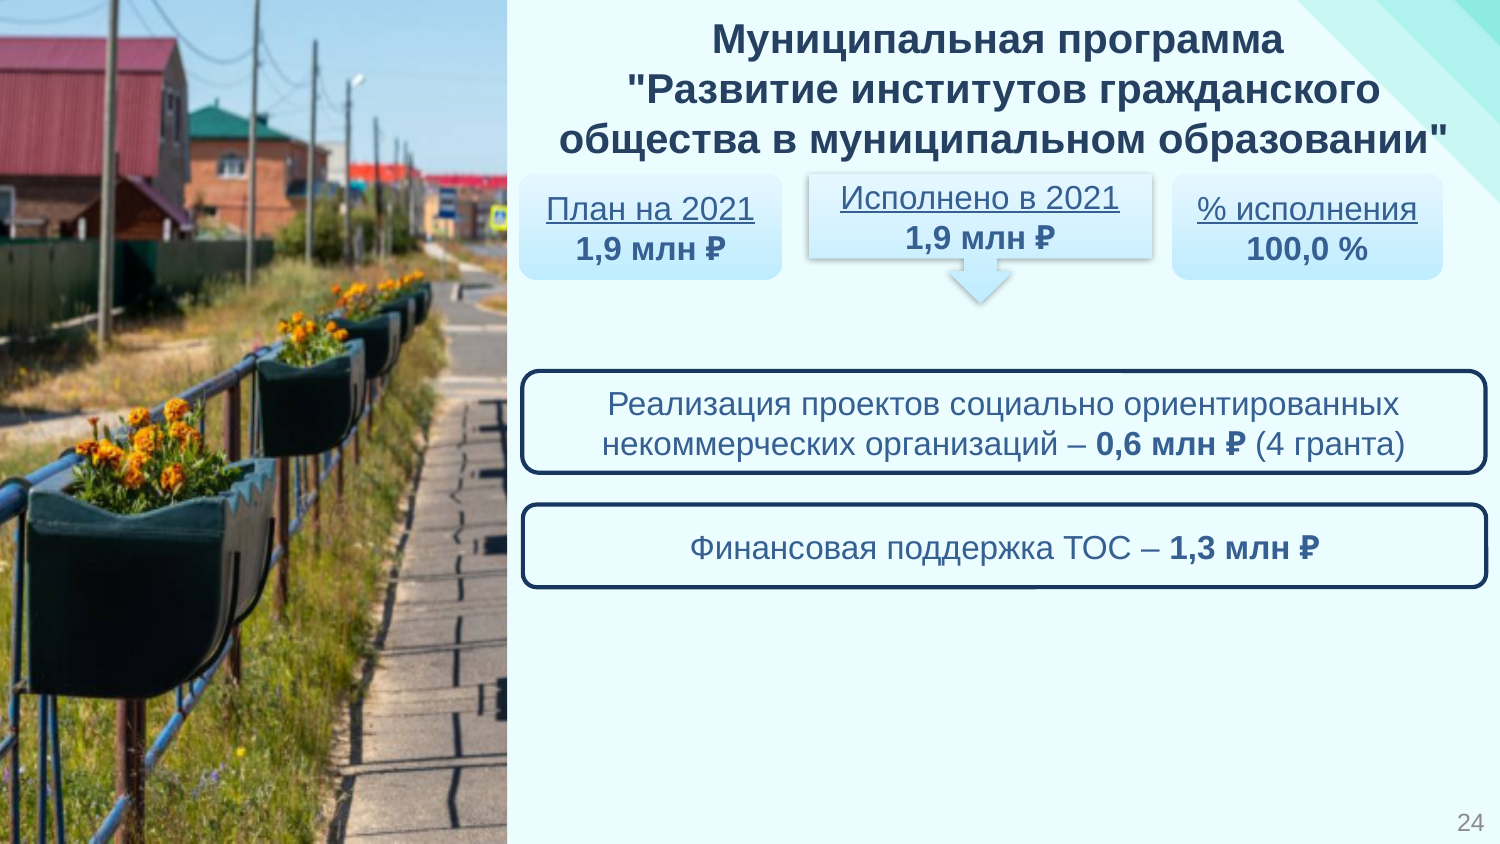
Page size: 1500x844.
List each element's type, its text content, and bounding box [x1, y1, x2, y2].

text_box % исполнения 100,0 % [1169, 171, 1446, 283]
picture [0, 0, 1500, 844]
slide_number 24 [1149, 798, 1500, 844]
text_box Исполнено в 2021 1,9 млн ₽ [808, 172, 1153, 305]
text_box Финансовая поддержка ТОС – 1,3 млн ₽ [520, 502, 1489, 590]
text_box Реализация проектов социально ориентированных некоммерческих организаций – 0,6 млн ₽ (4 гранта) [520, 368, 1488, 475]
text_box План на 2021 1,9 млн ₽ [516, 171, 785, 283]
text_box Муниципальная программа "Развитие институтов гражданского общества в муниципальном образовании" [513, 0, 1495, 174]
